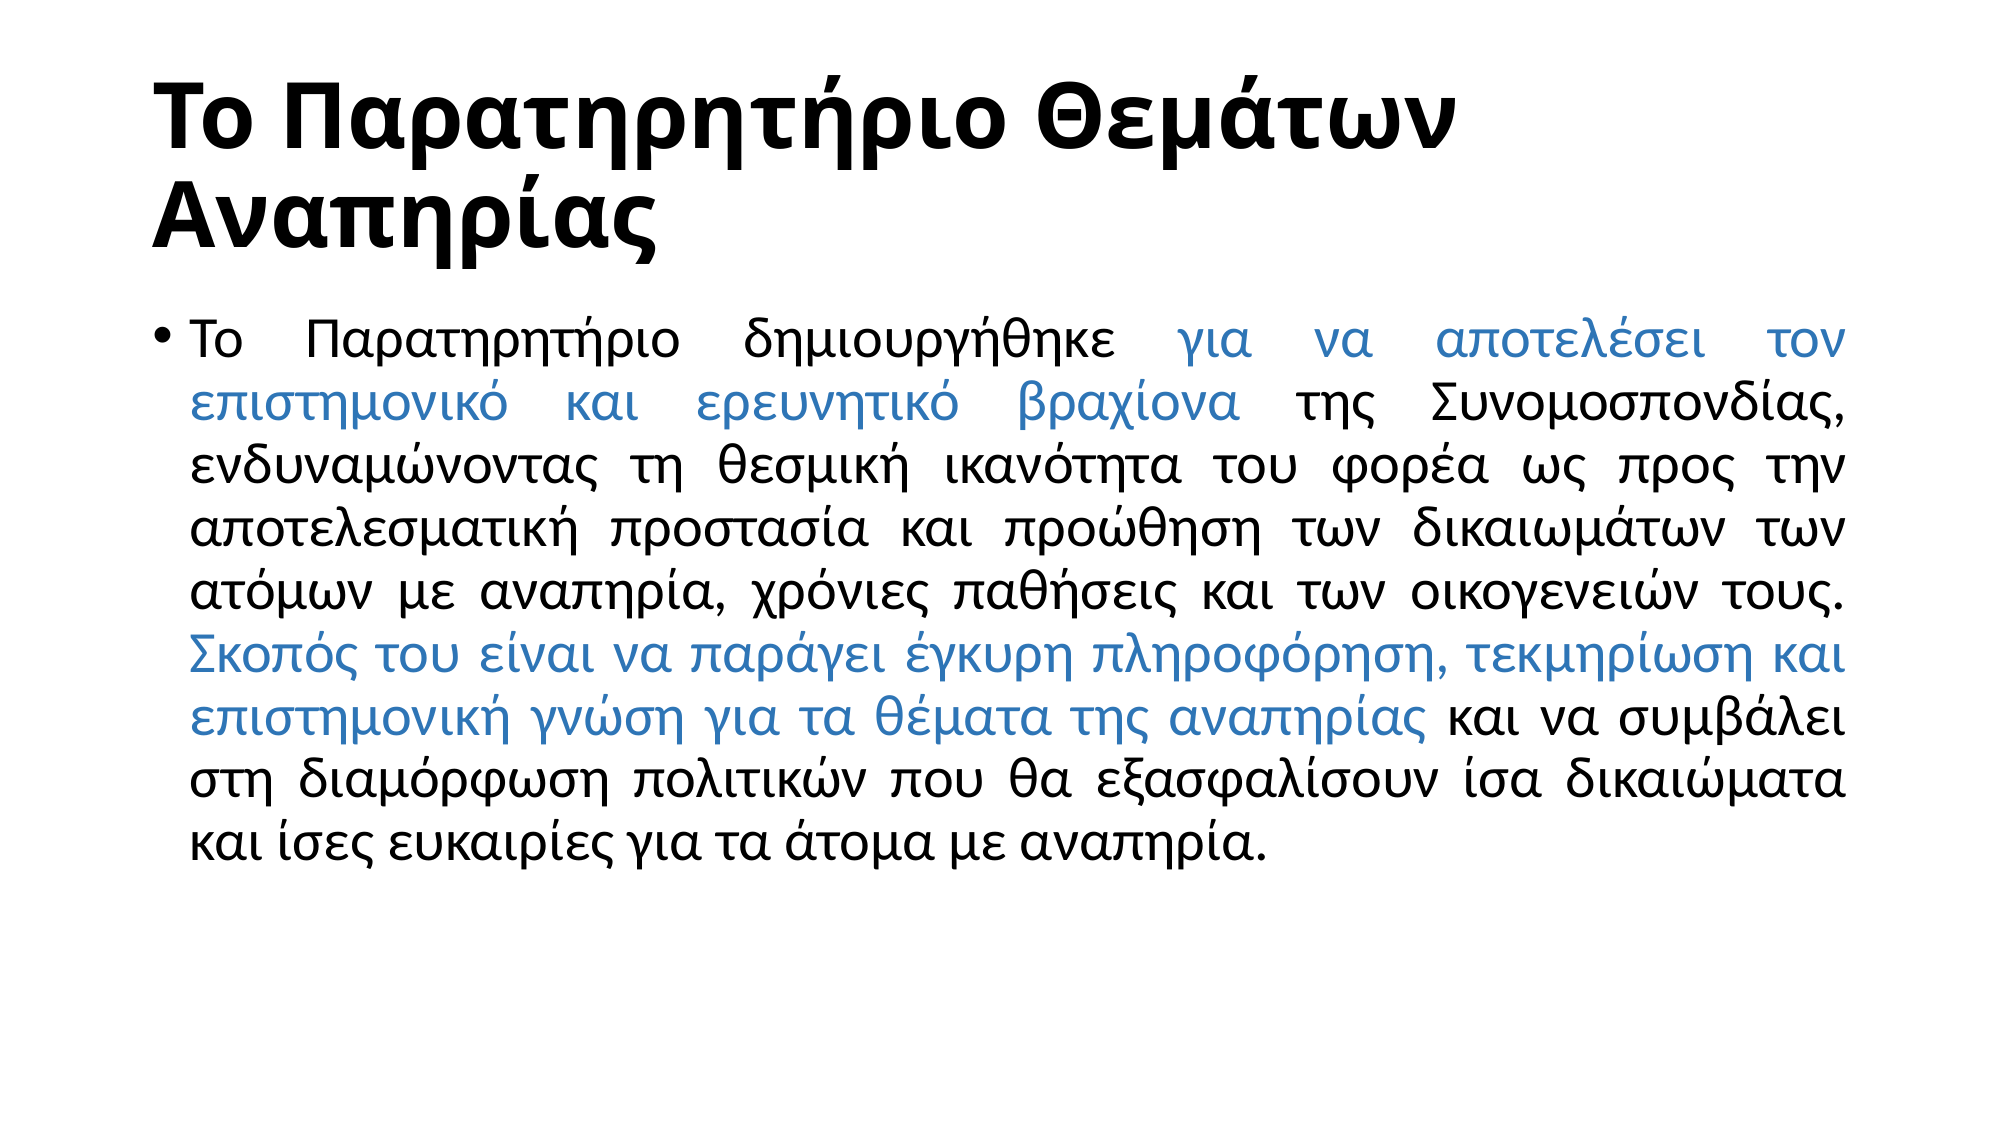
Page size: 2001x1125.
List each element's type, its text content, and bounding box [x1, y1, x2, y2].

list Το Παρατηρητήριο δημιουργήθηκε για να αποτελέσει τον επιστημονικό και ερευνητικό βραχίονα της Συνομοσπονδίας, ενδυναμώνοντας τη θεσμική ικανότητα του φορέα ως προς την αποτελεσματική προστασία και προώθηση των δικαιωμάτων των ατόμων με αναπηρία, χρόνιες παθήσεις και των οικογενειών τους. Σκοπός του είναι να παράγει έγκυρη πληροφόρηση, τεκμηρίωση και επιστημονική γνώση για τα θέματα της αναπηρίας και να συμβάλει στη διαμόρφωση πολιτικών που θα εξασφαλίσουν ίσα δικαιώματα και ίσες ευκαιρίες για τα άτομα με αναπηρία. [137, 299, 1863, 1014]
title Το Παρατηρητήριο Θεμάτων Αναπηρίας [137, 59, 1863, 278]
